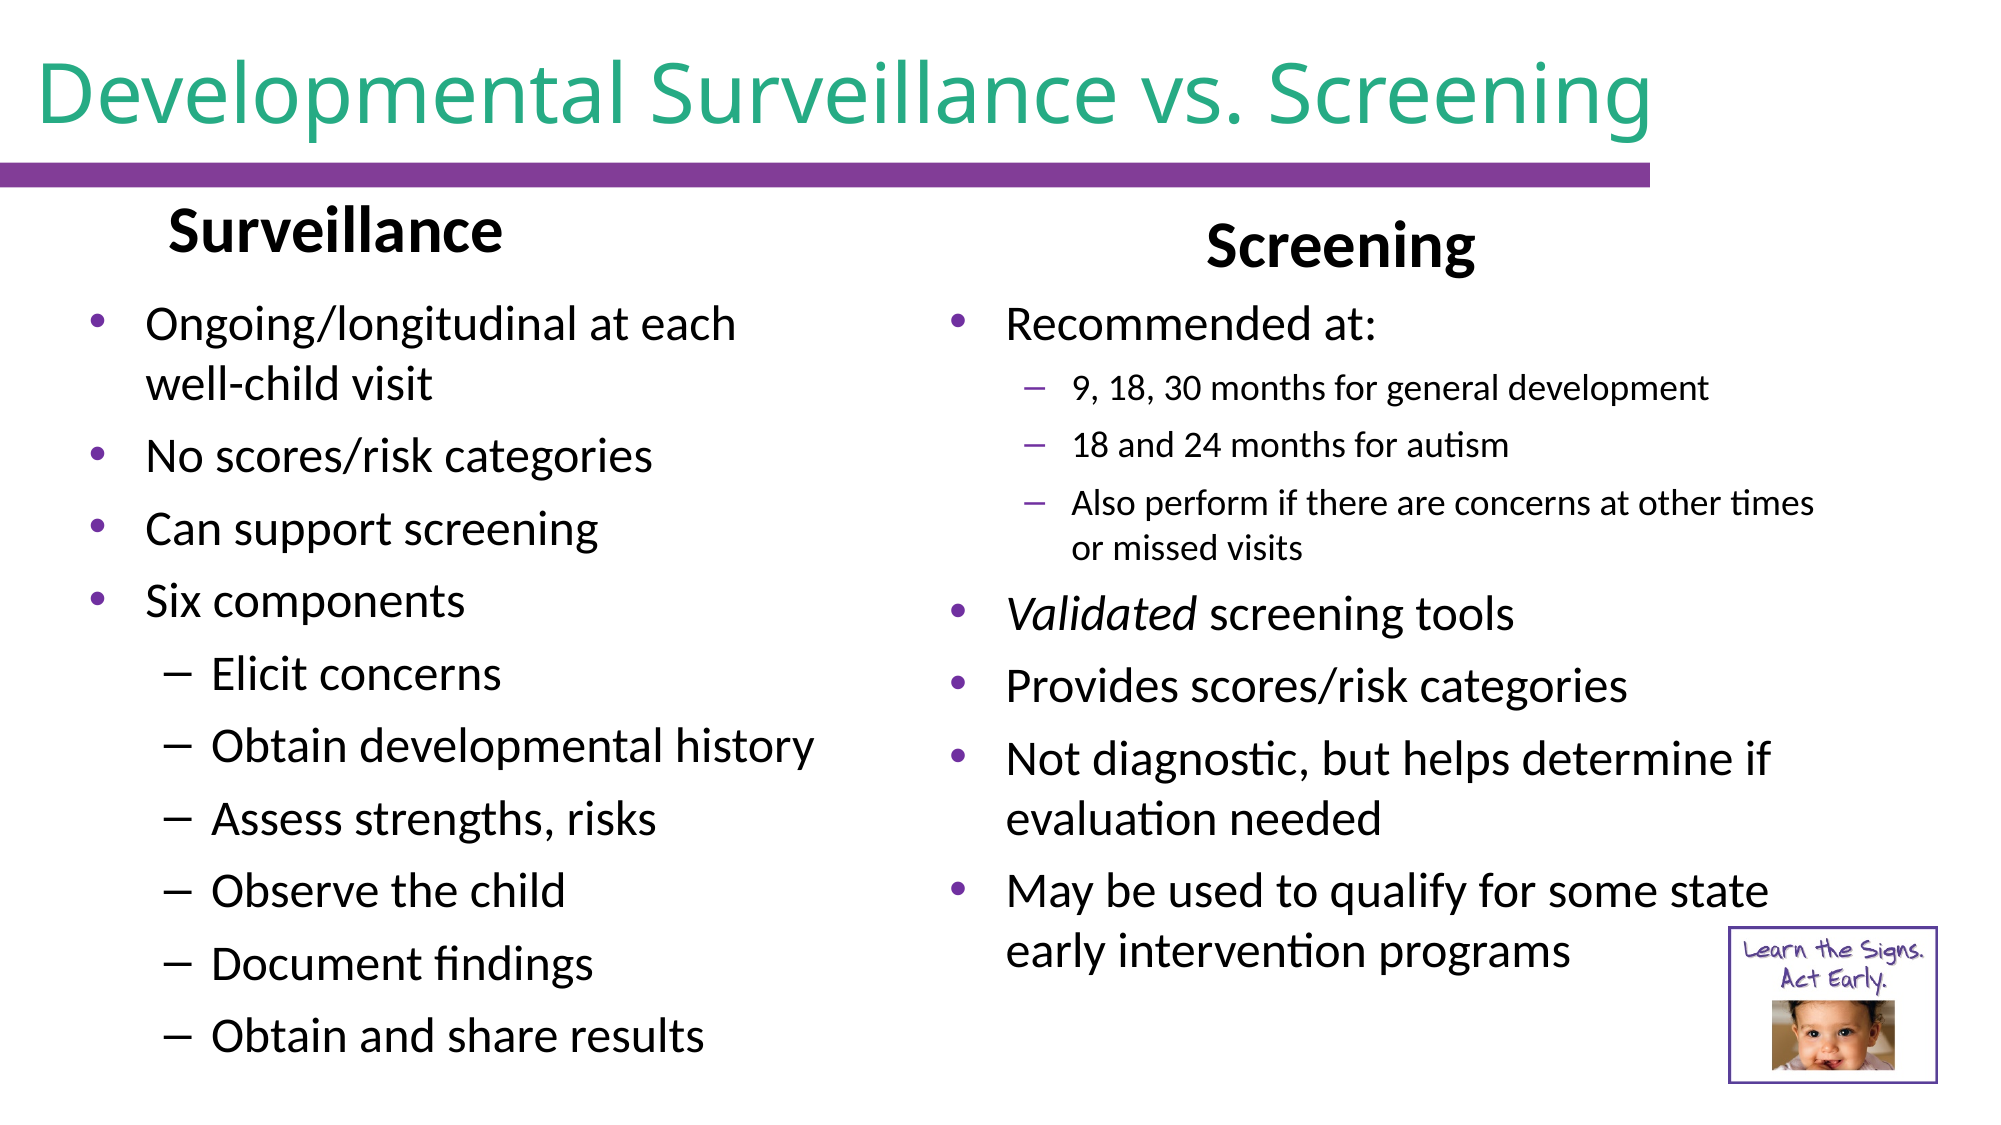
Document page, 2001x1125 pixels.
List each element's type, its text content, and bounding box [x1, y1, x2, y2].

list Surveillance [153, 177, 817, 283]
list Ongoing/longitudinal at each well-child visit No scores/risk categories Can support screening Six components Elicit concerns Obtain developmental history Assess strengths, risks Observe the child Document findings Obtain and share results [74, 282, 853, 1118]
picture [1847, 926, 1938, 1084]
title Developmental Surveillance vs. Screening [20, 2, 1887, 178]
list Recommended at: 9, 18, 30 months for general development 18 and 24 months for autism Also perform if there are concerns at other times or missed visits Validated screening tools Provides scores/risk categories Not diagnostic, but helps determine if evaluation needed May be used to qualify for some state early intervention programs [934, 282, 1847, 1118]
list Screening [1191, 193, 1970, 299]
